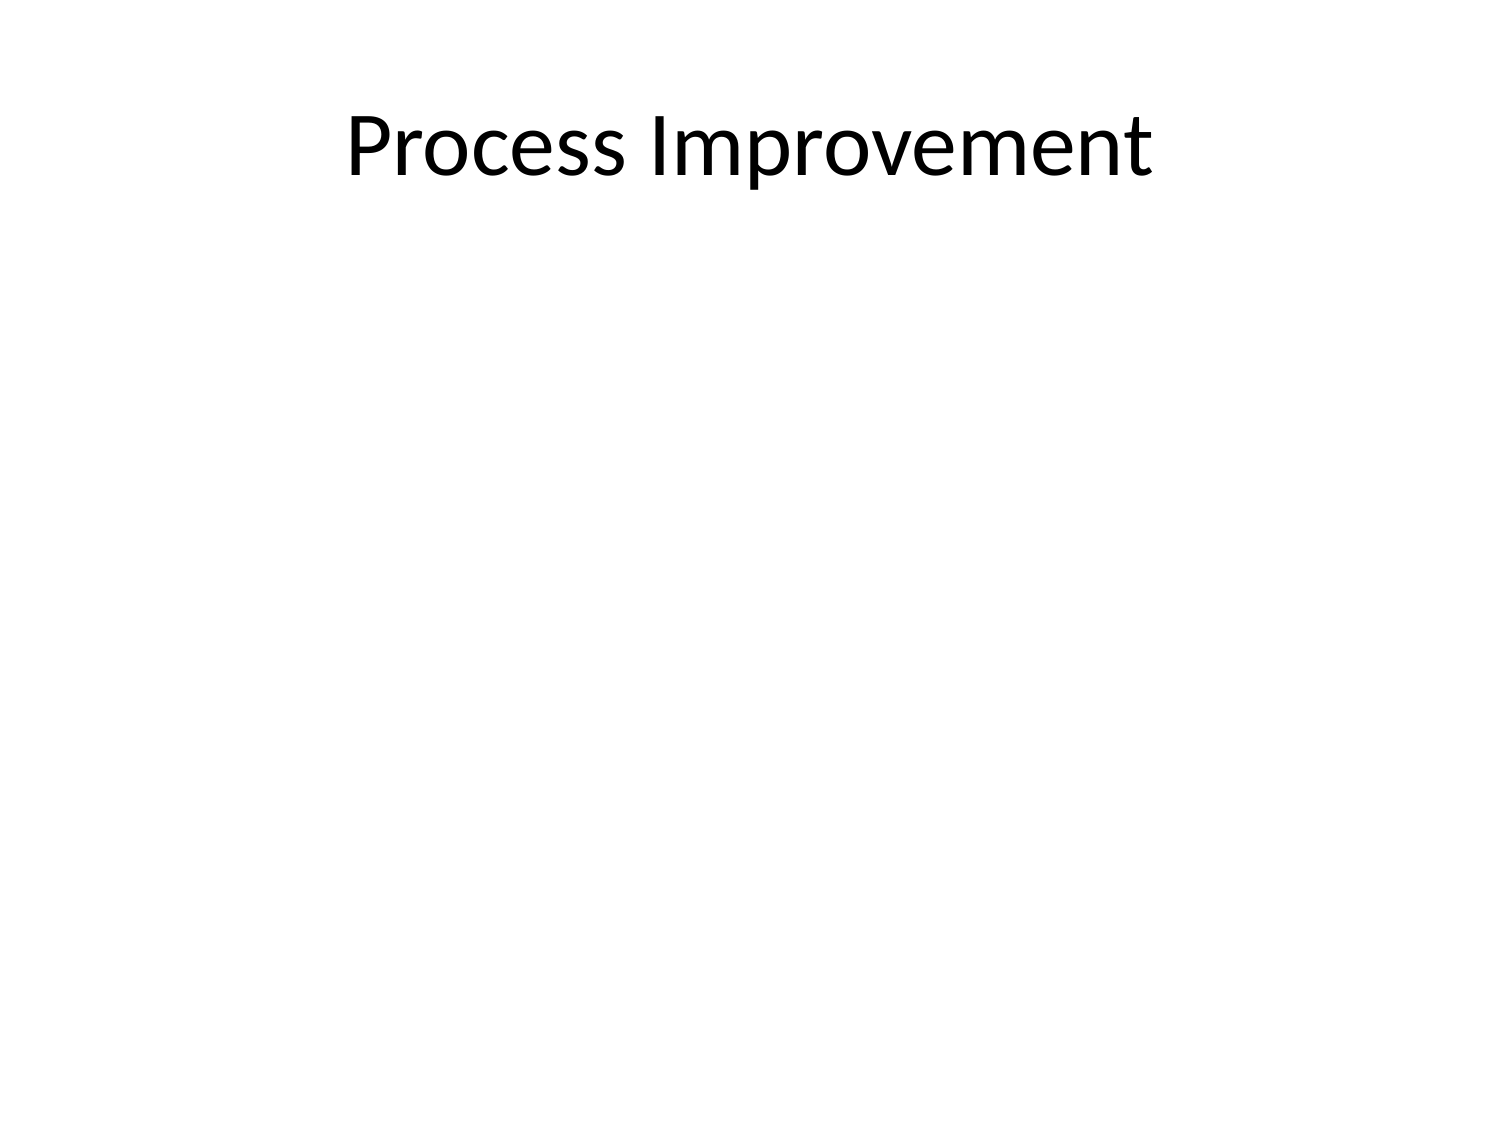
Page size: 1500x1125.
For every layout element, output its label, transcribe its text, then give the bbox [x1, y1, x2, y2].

title Process Improvement [75, 45, 1425, 233]
